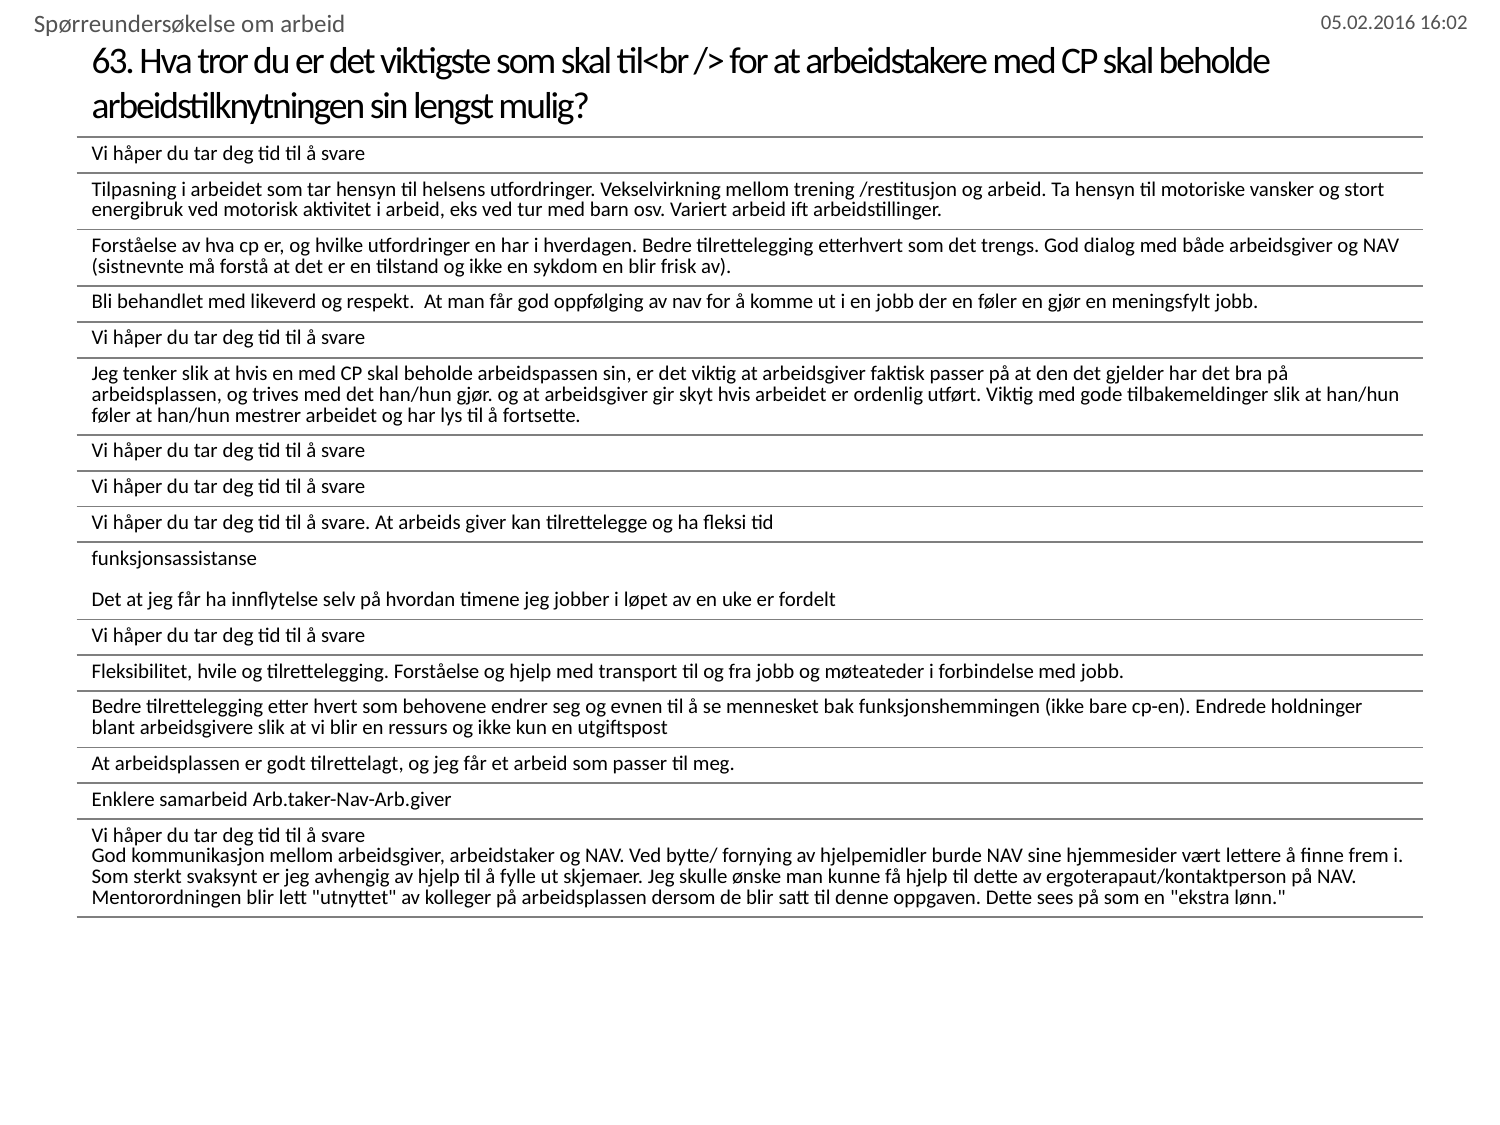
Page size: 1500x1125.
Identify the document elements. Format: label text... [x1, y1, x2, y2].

table_cell Vi håper du tar deg tid til å svare [77, 323, 1423, 357]
table_cell Vi håper du tar deg tid til å svare [77, 472, 1423, 506]
table_cell Forståelse av hva cp er, og hvilke utfordringer en har i hverdagen. Bedre tilrettelegging etterhvert som det trengs. God dialog med både arbeidsgiver og NAV (sistnevnte må forstå at det er en tilstand og ikke en sykdom en blir frisk av). [77, 230, 1423, 285]
table_cell Fleksibilitet, hvile og tilrettelegging. Forståelse og hjelp med transport til og fra jobb og møteateder i forbindelse med jobb. [77, 656, 1423, 690]
table_cell Tilpasning i arbeidet som tar hensyn til helsens utfordringer. Vekselvirkning mellom trening /restitusjon og arbeid. Ta hensyn til motoriske vansker og stort energibruk ved motorisk aktivitet i arbeid, eks ved tur med barn osv. Variert arbeid ift arbeidstillinger. [77, 174, 1423, 229]
table_cell funksjonsassistanse Det at jeg får ha innflytelse selv på hvordan timene jeg jobber i løpet av en uke er fordelt [77, 543, 1423, 619]
table_cell Bli behandlet med likeverd og respekt. At man får god oppfølging av nav for å komme ut i en jobb der en føler en gjør en meningsfylt jobb. [77, 287, 1423, 321]
table_cell Enklere samarbeid Arb.taker-Nav-Arb.giver [77, 784, 1423, 818]
table_cell Vi håper du tar deg tid til å svare. At arbeids giver kan tilrettelegge og ha fleksi tid [77, 507, 1423, 541]
table_cell Vi håper du tar deg tid til å svare [77, 436, 1423, 470]
table_cell Jeg tenker slik at hvis en med CP skal beholde arbeidspassen sin, er det viktig at arbeidsgiver faktisk passer på at den det gjelder har det bra på arbeidsplassen, og trives med det han/hun gjør. og at arbeidsgiver gir skyt hvis arbeidet er ordenlig utført. Viktig med gode tilbakemeldinger slik at han/hun føler at han/hun mestrer arbeidet og har lys til å fortsette. [77, 359, 1423, 434]
table_cell Vi håper du tar deg tid til å svare [77, 620, 1423, 654]
title 63. Hva tror du er det viktigste som skal til<br /> for at arbeidstakere med CP skal beholde arbeidstilknytningen sin lengst mulig? [76, 38, 1427, 126]
table_header Vi håper du tar deg tid til å svare [77, 138, 1423, 172]
table_cell Bedre tilrettelegging etter hvert som behovene endrer seg og evnen til å se mennesket bak funksjonshemmingen (ikke bare cp-en). Endrede holdninger blant arbeidsgivere slik at vi blir en ressurs og ikke kun en utgiftspost [77, 692, 1423, 747]
table_cell At arbeidsplassen er godt tilrettelagt, og jeg får et arbeid som passer til meg. [77, 748, 1423, 782]
table_cell Vi håper du tar deg tid til å svare God kommunikasjon mellom arbeidsgiver, arbeidstaker og NAV. Ved bytte/ fornying av hjelpemidler burde NAV sine hjemmesider vært lettere å finne frem i. Som sterkt svaksynt er jeg avhengig av hjelp til å fylle ut skjemaer. Jeg skulle ønske man kunne få hjelp til dette av ergoterapaut/kontaktperson på NAV. Mentorordningen blir lett "utnyttet" av kolleger på arbeidsplassen dersom de blir satt til denne oppgaven. Dette sees på som en "ekstra lønn." [77, 820, 1423, 916]
list Spørreundersøkelse om arbeid [0, 0, 1500, 38]
